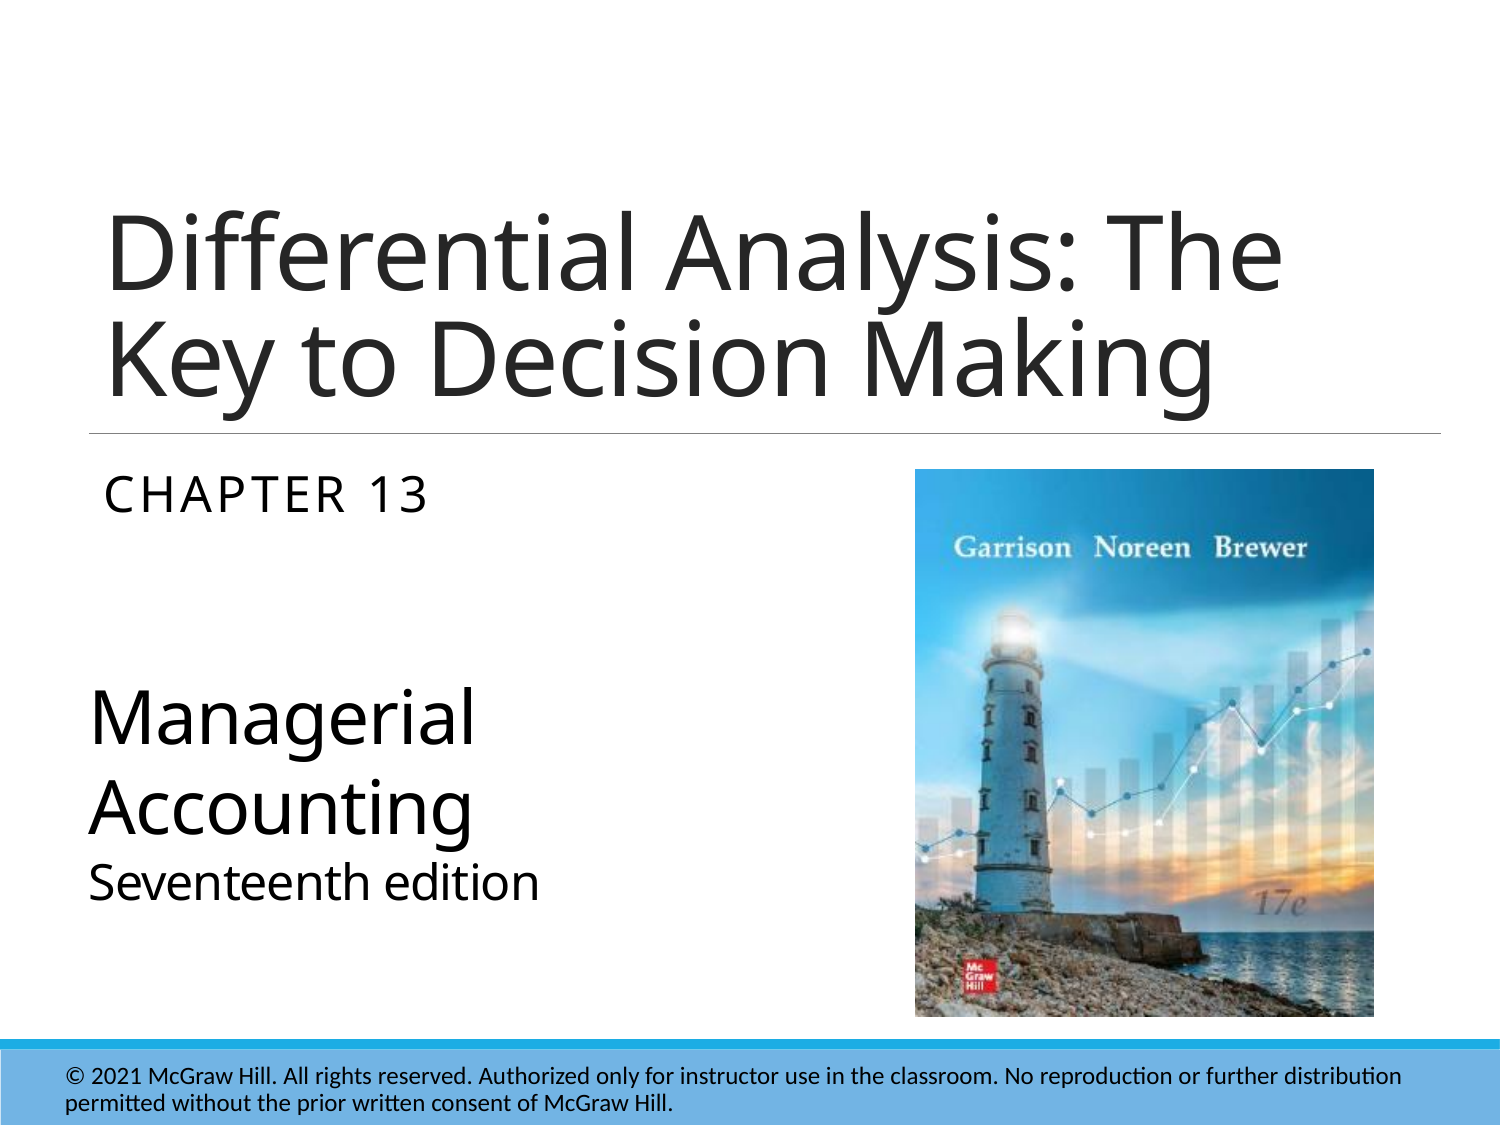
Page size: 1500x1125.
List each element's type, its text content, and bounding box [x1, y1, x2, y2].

list © 2021 McGraw Hill. All rights reserved. Authorized only for instructor use in the classroom. No reproduction or further distribution permitted without the prior written consent of McGraw Hill. [50, 1055, 1442, 1116]
picture [914, 469, 1375, 1018]
list Managerial Accounting Seventeenth edition [88, 662, 850, 850]
subtitle Chapter 13 [88, 461, 850, 650]
title Differential Analysis: The Key to Decision Making [88, 174, 1327, 426]
